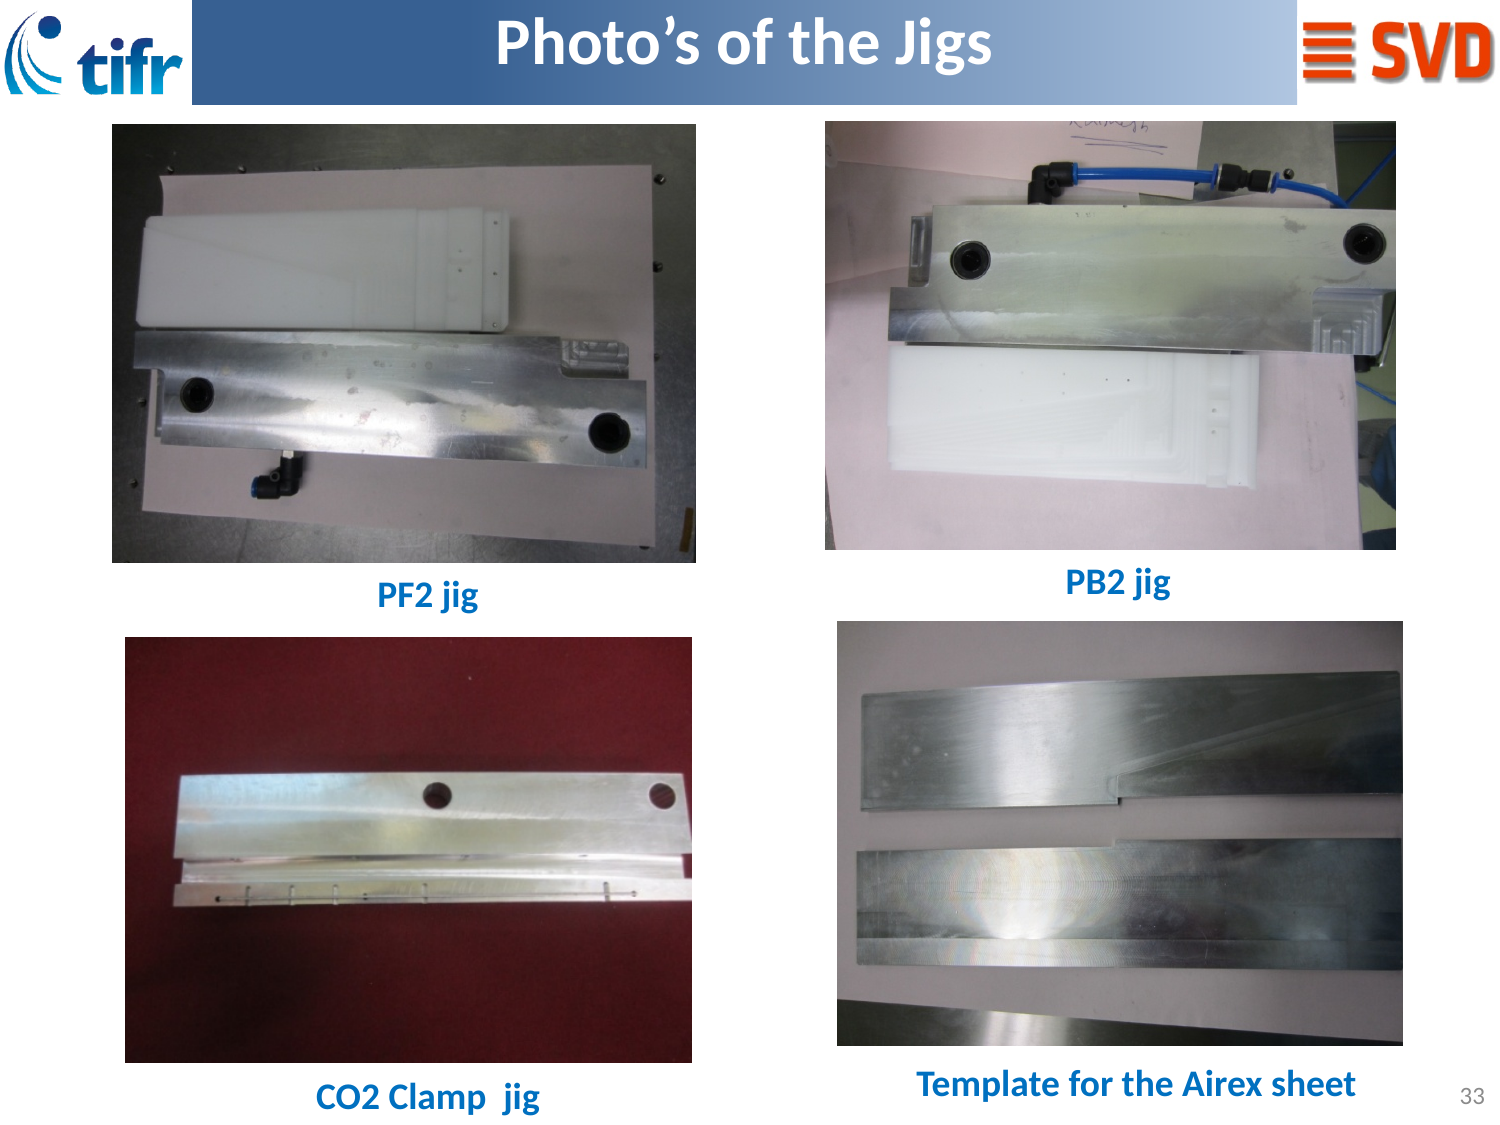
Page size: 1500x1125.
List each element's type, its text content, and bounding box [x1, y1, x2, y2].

picture [824, 121, 1396, 551]
text_box PF2 jig [362, 571, 547, 623]
text_box PB2 jig [1050, 560, 1195, 610]
text_box Template for the Airex sheet [901, 1055, 1372, 1112]
picture [124, 637, 692, 1063]
picture [4, 74, 10, 95]
picture [837, 621, 1403, 1046]
picture [1296, 16, 1500, 89]
text_box CO2 Clamp jig [301, 1072, 555, 1125]
text_box Photo’s of the Jigs [192, 0, 1298, 105]
slide_number 33 [1149, 1065, 1500, 1125]
picture [4, 10, 193, 95]
picture [112, 124, 696, 563]
